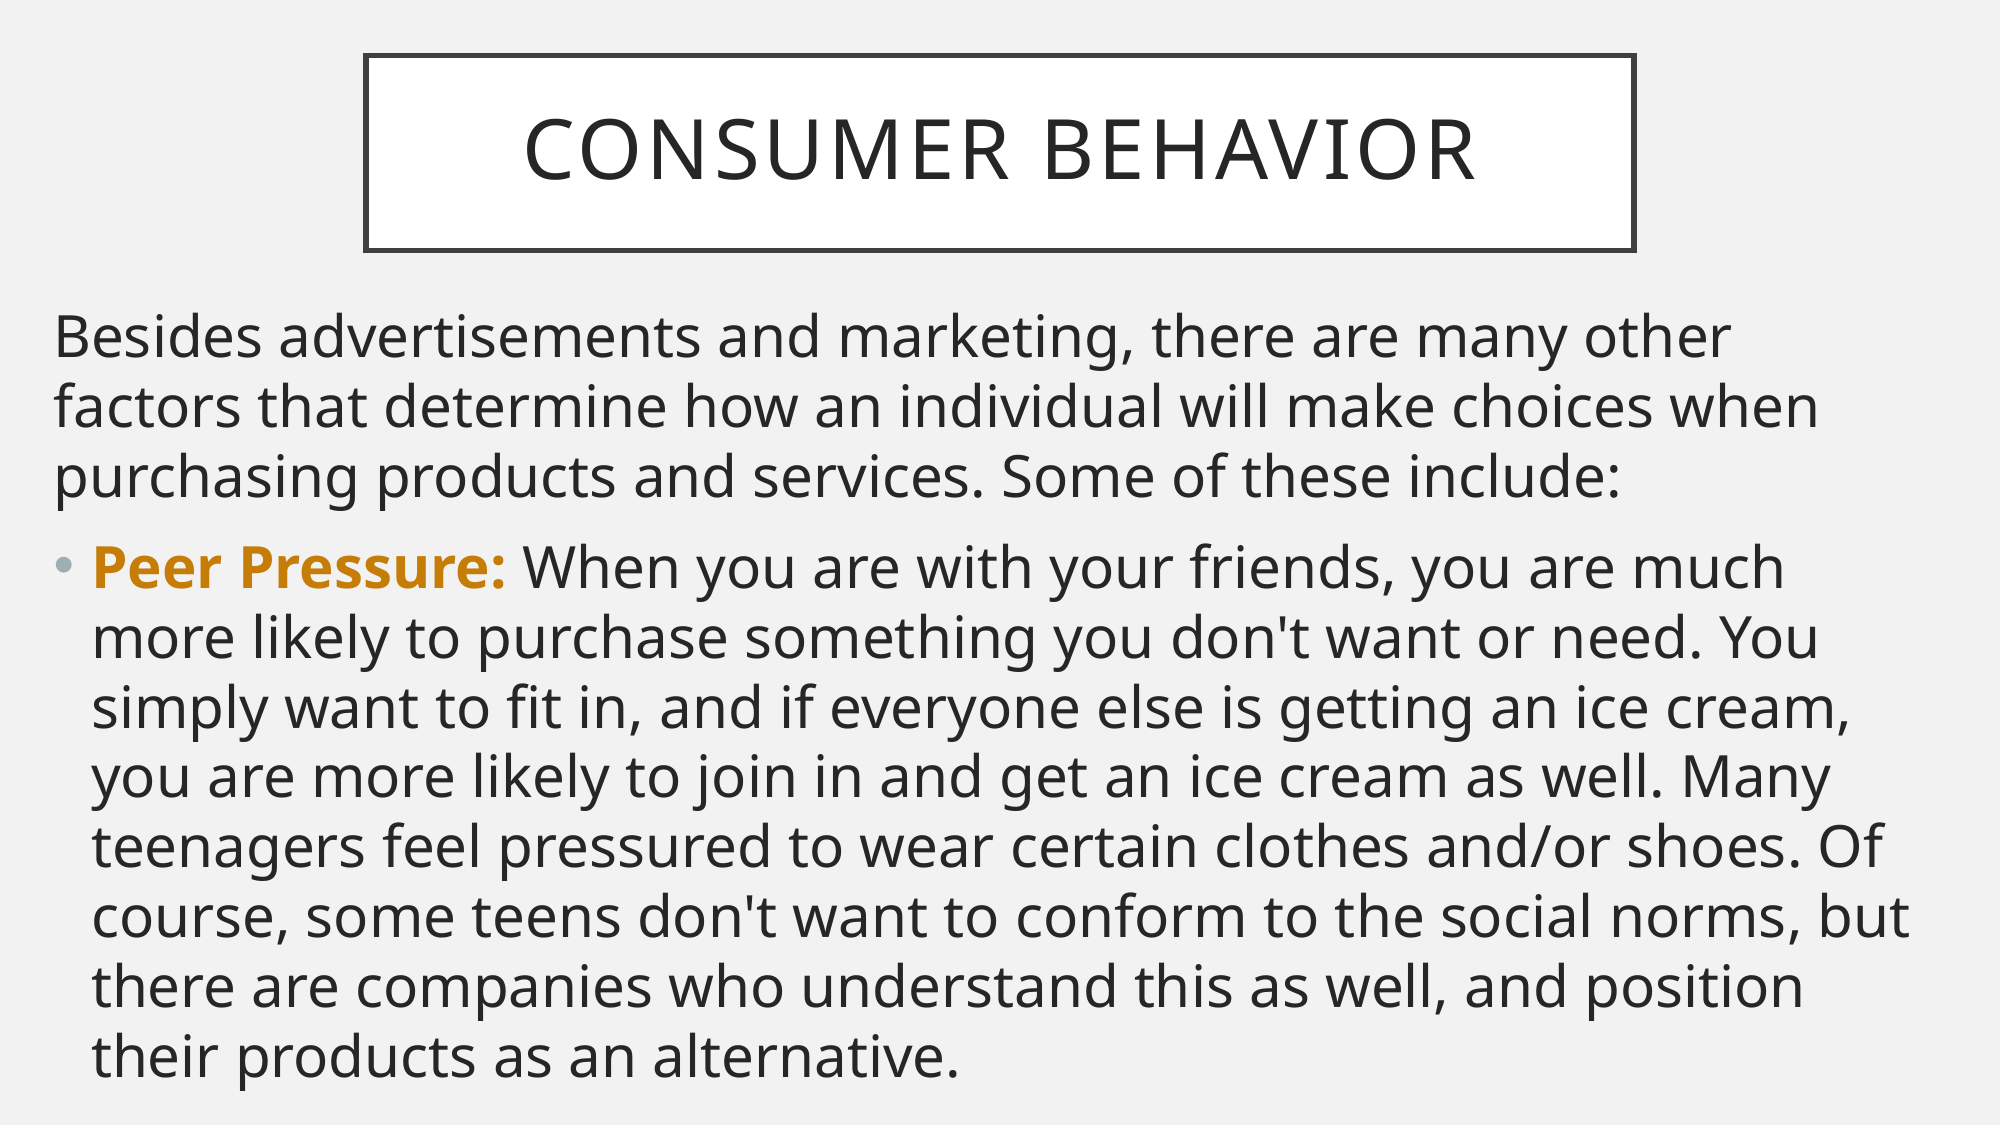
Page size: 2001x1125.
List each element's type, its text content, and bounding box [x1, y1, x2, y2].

title Consumer behavior [363, 53, 1637, 253]
list Besides advertisements and marketing, there are many other factors that determine how an individual will make choices when purchasing products and services. Some of these include: Peer Pressure: When you are with your friends, you are much more likely to purchase something you don't want or need. You simply want to fit in, and if everyone else is getting an ice cream, you are more likely to join in and get an ice cream as well. Many teenagers feel pressured to wear certain clothes and/or shoes. Of course, some teens don't want to conform to the social norms, but there are companies who understand this as well, and position their products as an alternative. [38, 291, 1948, 1068]
